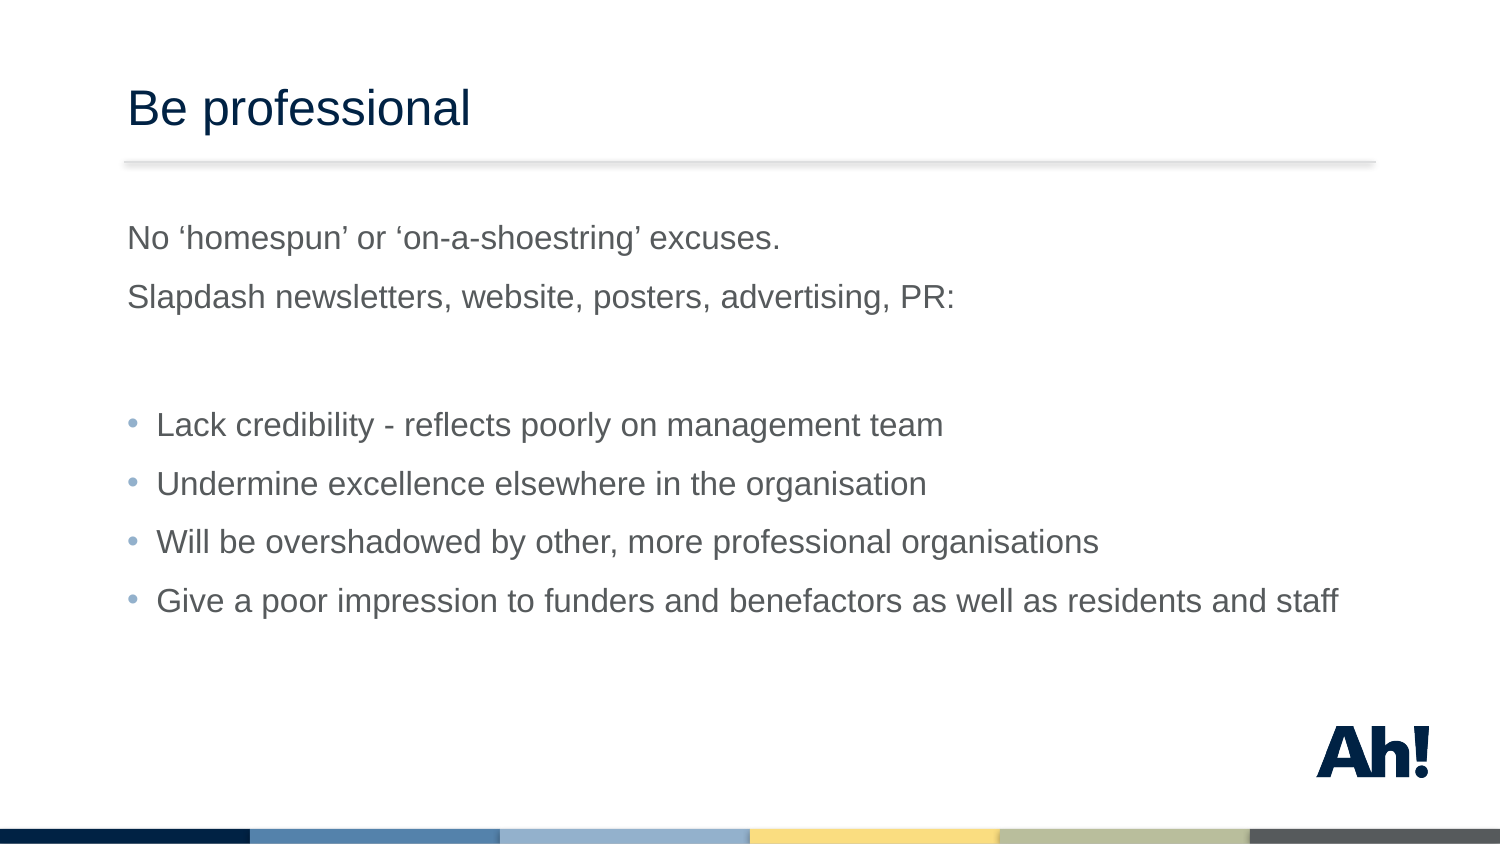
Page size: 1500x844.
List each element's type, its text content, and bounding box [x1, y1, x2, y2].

list No ‘homespun’ or ‘on-a-shoestring’ excuses. Slapdash newsletters, website, posters, advertising, PR: Lack credibility - reflects poorly on management team Undermine excellence elsewhere in the organisation Will be overshadowed by other, more professional organisations Give a poor impression to funders and benefactors as well as residents and staff [112, 209, 1388, 694]
title Be professional [112, 67, 1388, 151]
picture [1316, 726, 1429, 778]
